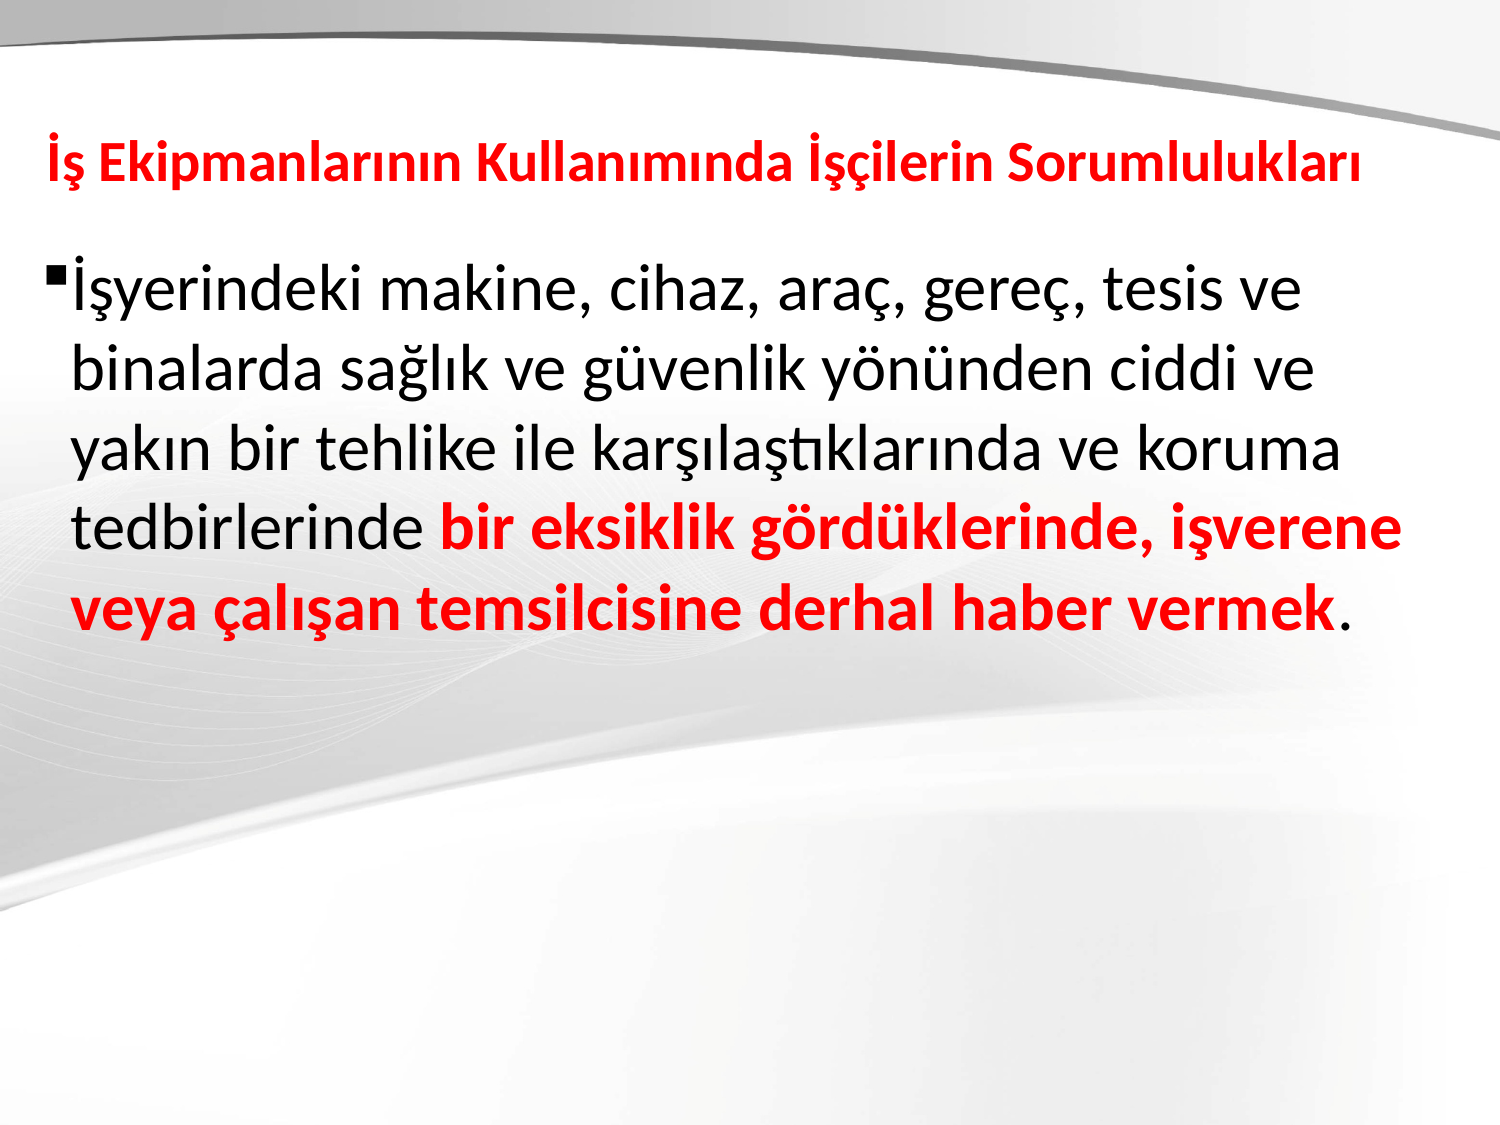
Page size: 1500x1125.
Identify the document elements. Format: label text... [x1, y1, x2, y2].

list İşyerindeki makine, cihaz, araç, gereç, tesis ve binalarda sağlık ve güvenlik yönünden ciddi ve yakın bir tehlike ile karşılaştıklarında ve koruma tedbirlerinde bir eksiklik gördüklerinde, işverene veya çalışan temsilcisine derhal haber vermek. [40, 243, 1460, 1012]
title İş Ekipmanlarının Kullanımında İşçilerin Sorumlulukları [46, 123, 1466, 313]
picture [0, 0, 1500, 1125]
